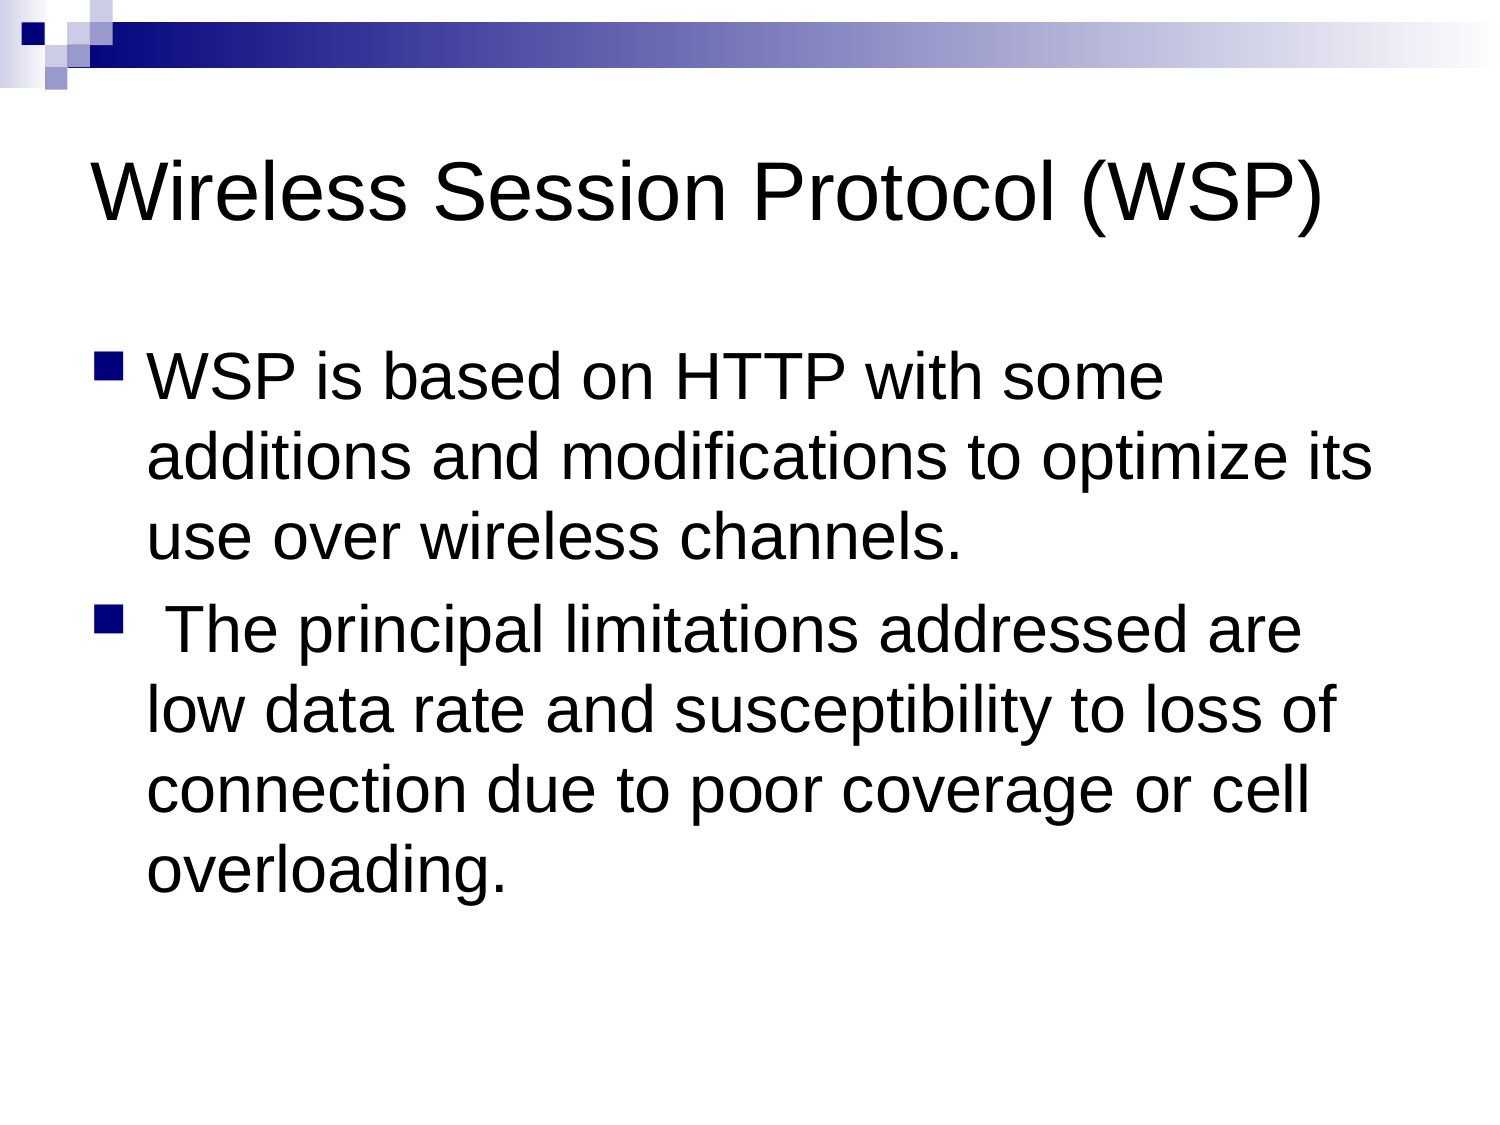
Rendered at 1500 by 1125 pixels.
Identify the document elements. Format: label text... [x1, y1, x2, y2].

list WSP is based on HTTP with some additions and modifications to optimize its use over wireless channels. The principal limitations addressed are low data rate and susceptibility to loss of connection due to poor coverage or cell overloading. [74, 324, 1426, 963]
title Wireless Session Protocol (WSP) [74, 74, 1426, 301]
